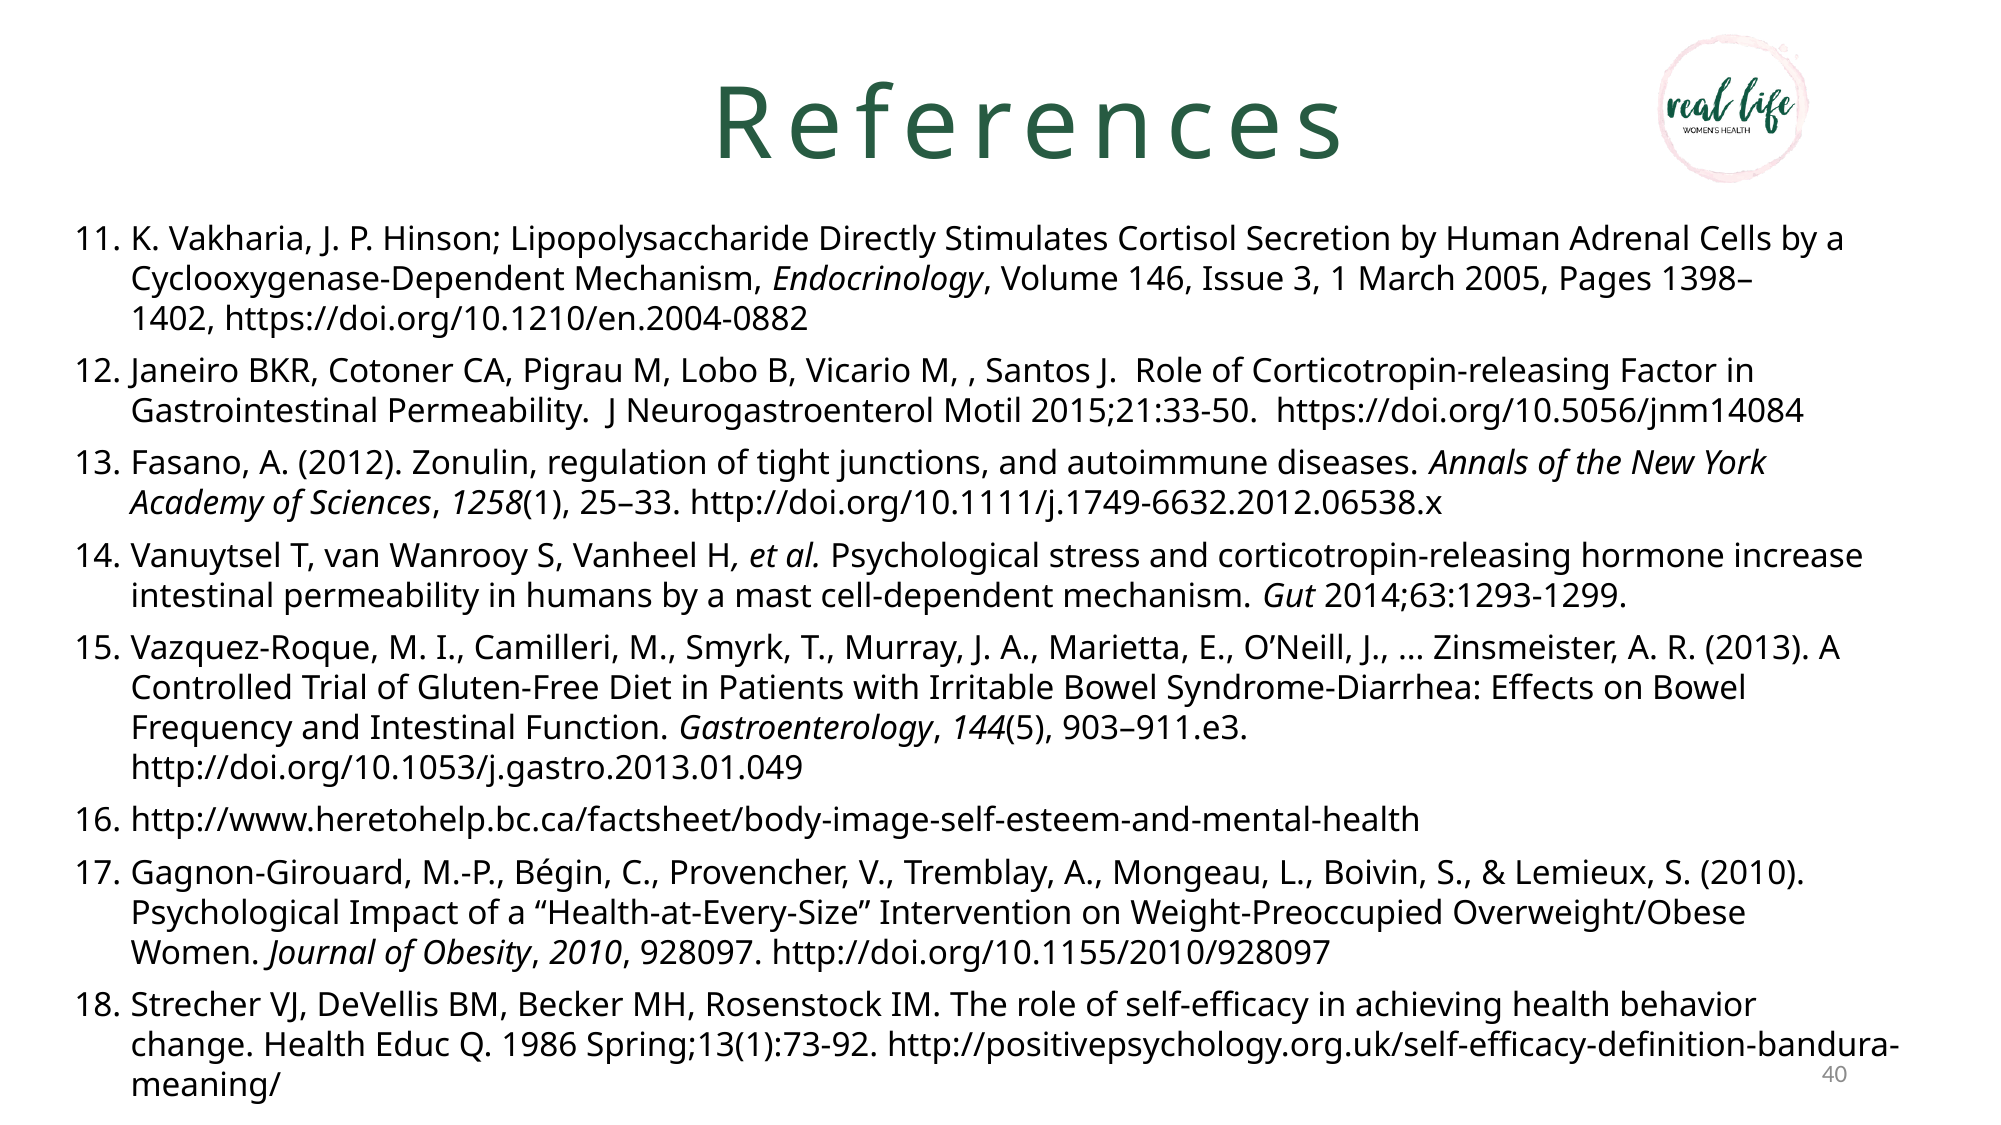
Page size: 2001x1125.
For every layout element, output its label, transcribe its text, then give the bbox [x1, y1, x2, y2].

picture [1622, 17, 1844, 200]
list K. Vakharia, J. P. Hinson; Lipopolysaccharide Directly Stimulates Cortisol Secretion by Human Adrenal Cells by a Cyclooxygenase-Dependent Mechanism, Endocrinology, Volume 146, Issue 3, 1 March 2005, Pages 1398–1402, https://doi.org/10.1210/en.2004-0882 Janeiro BKR, Cotoner CA, Pigrau M, Lobo B, Vicario M, , Santos J. Role of Corticotropin-releasing Factor in Gastrointestinal Permeability. J Neurogastroenterol Motil 2015;21:33-50. https://doi.org/10.5056/jnm14084 Fasano, A. (2012). Zonulin, regulation of tight junctions, and autoimmune diseases. Annals of the New York Academy of Sciences, 1258(1), 25–33. http://doi.org/10.1111/j.1749-6632.2012.06538.x Vanuytsel T, van Wanrooy S, Vanheel H, et al. Psychological stress and corticotropin-releasing hormone increase intestinal permeability in humans by a mast cell-dependent mechanism. Gut 2014;63:1293-1299. Vazquez-Roque, M. I., Camilleri, M., Smyrk, T., Murray, J. A., Marietta, E., O’Neill, J., … Zinsmeister, A. R. (2013). A Controlled Trial of Gluten-Free Diet in Patients with Irritable Bowel Syndrome-Diarrhea: Effects on Bowel Frequency and Intestinal Function. Gastroenterology, 144(5), 903–911.e3. http://doi.org/10.1053/j.gastro.2013.01.049 http://www.heretohelp.bc.ca/factsheet/body-image-self-esteem-and-mental-health Gagnon-Girouard, M.-P., Bégin, C., Provencher, V., Tremblay, A., Mongeau, L., Boivin, S., & Lemieux, S. (2010). Psychological Impact of a “Health-at-Every-Size” Intervention on Weight-Preoccupied Overweight/Obese Women. Journal of Obesity, 2010, 928097. http://doi.org/10.1155/2010/928097 Strecher VJ, DeVellis BM, Becker MH, Rosenstock IM. The role of self-efficacy in achieving health behavior change. Health Educ Q. 1986 Spring;13(1):73-92. http://positivepsychology.org.uk/self-efficacy-definition-bandura-meaning/ [59, 209, 1919, 961]
slide_number 40 [1412, 1042, 1863, 1103]
title References [696, 17, 2000, 236]
